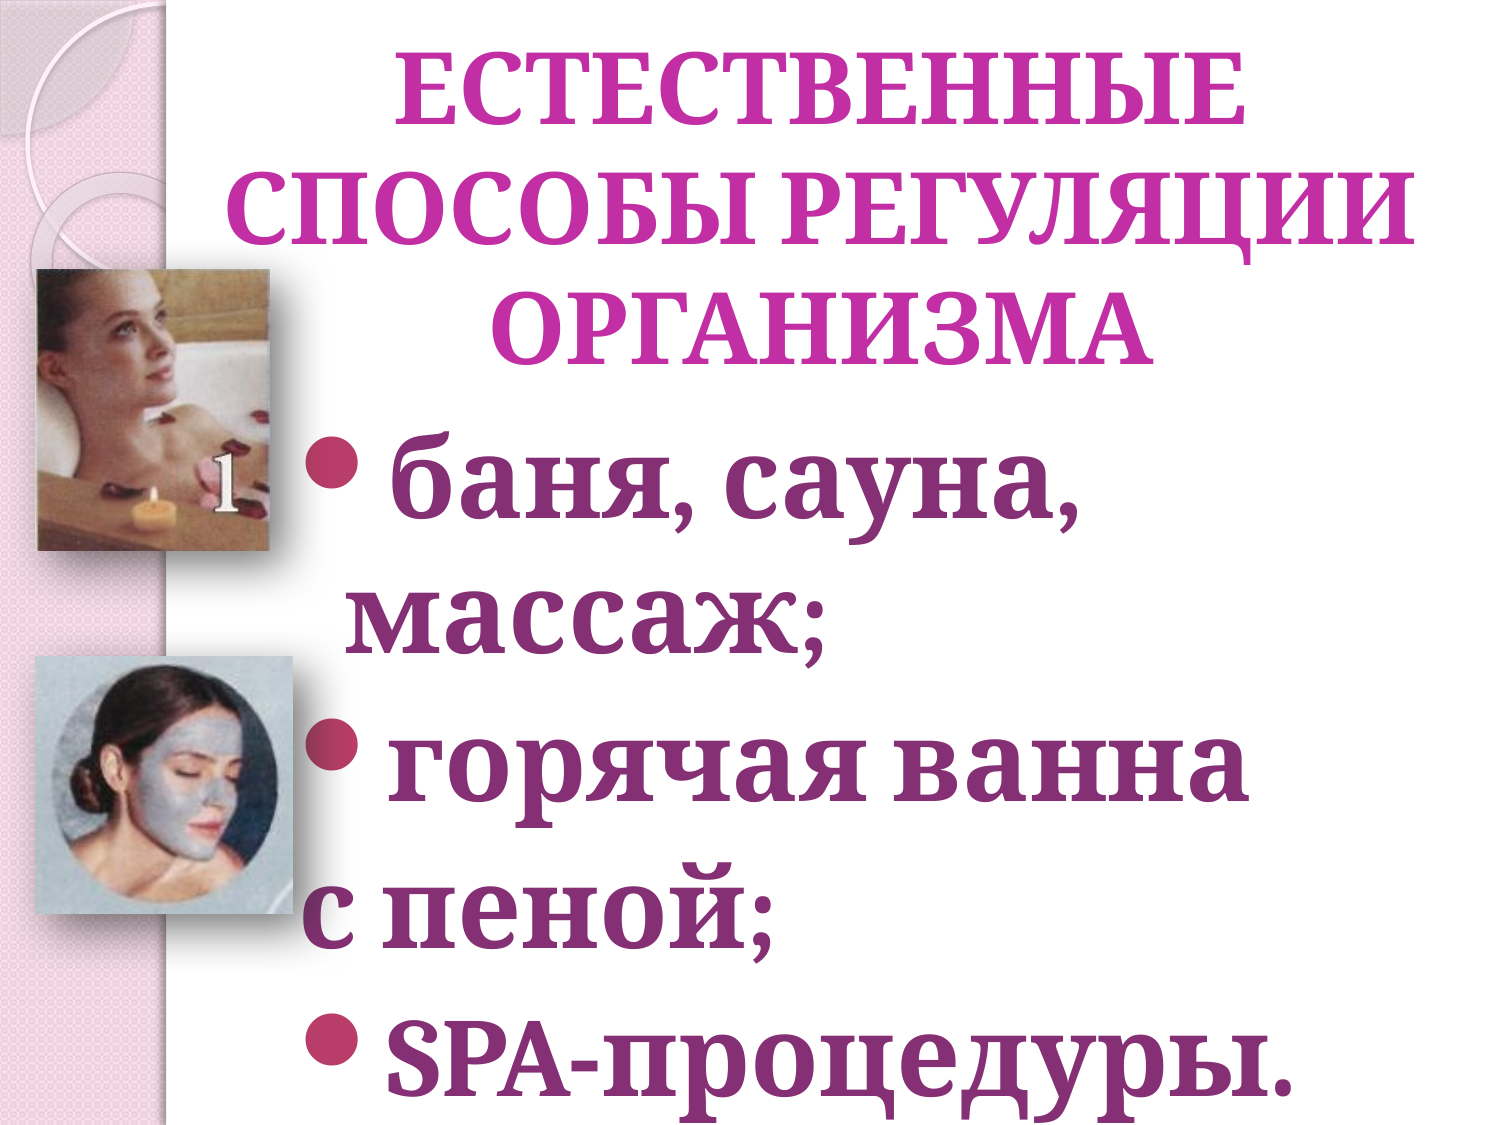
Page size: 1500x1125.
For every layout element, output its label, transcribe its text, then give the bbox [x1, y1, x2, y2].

list баня, сауна, массаж; горячая ванна с пеной; SPA-процедуры. [269, 398, 1466, 1025]
title ЕСТЕСТВЕННЫЕ СПОСОБЫ РЕГУЛЯЦИИ ОРГАНИЗМА [175, 45, 1466, 364]
picture [34, 655, 294, 915]
picture [34, 269, 270, 552]
